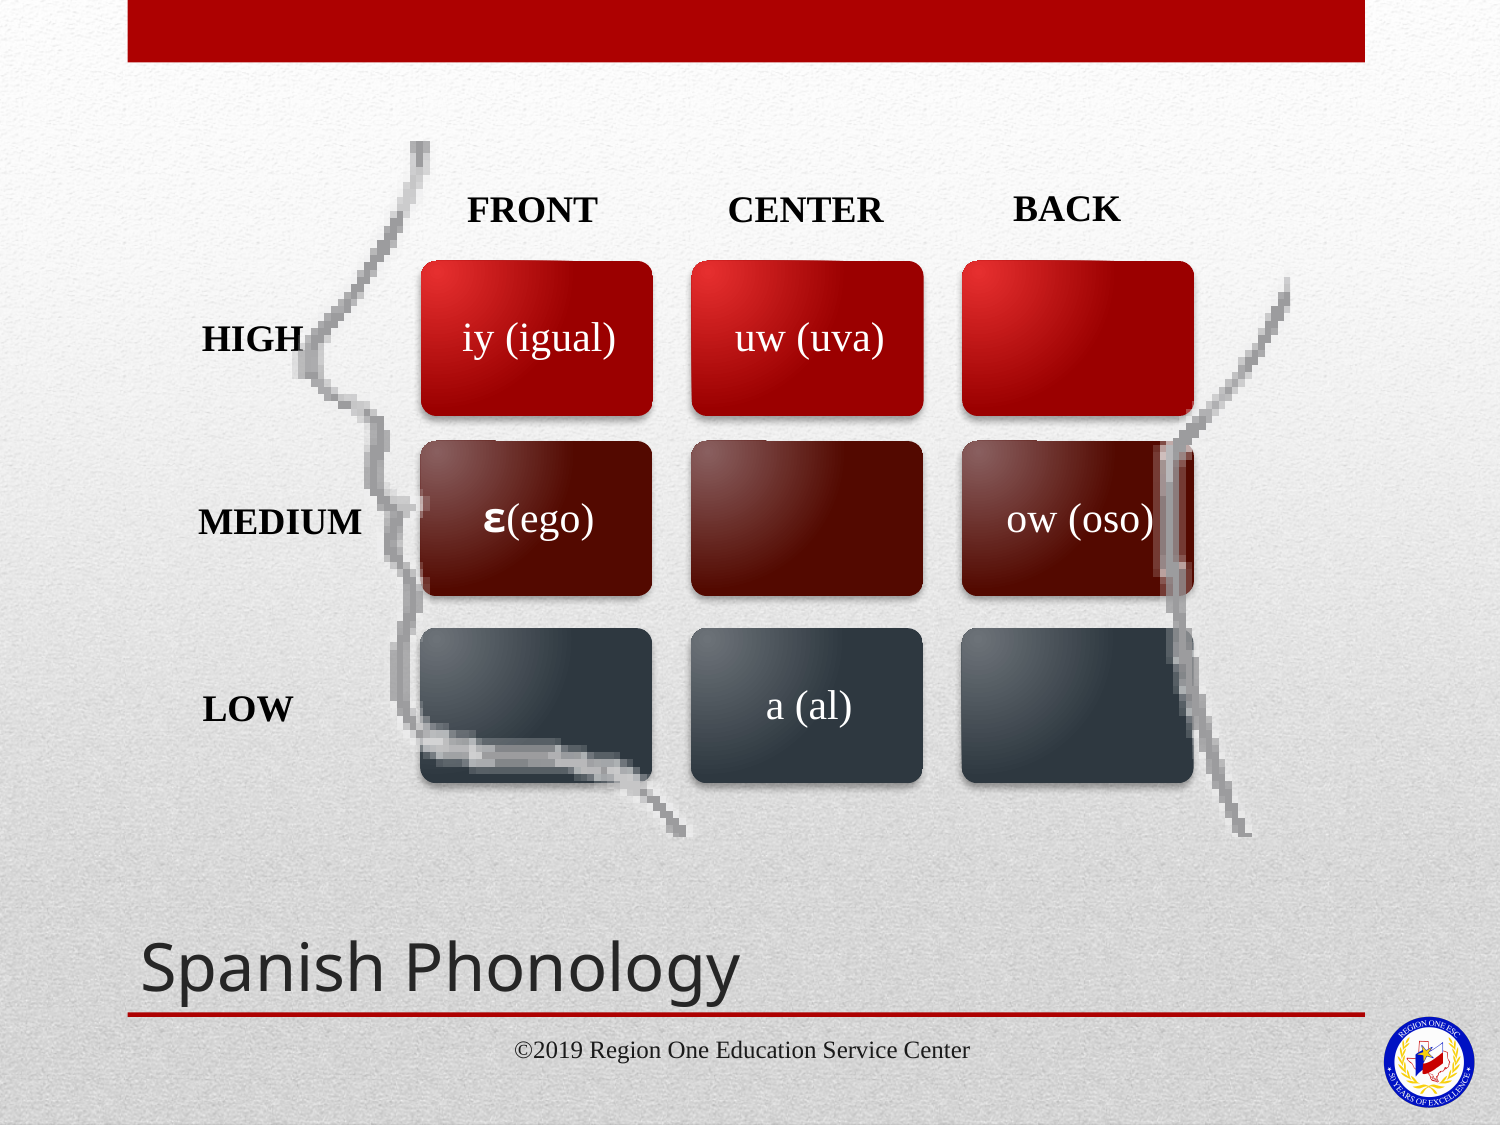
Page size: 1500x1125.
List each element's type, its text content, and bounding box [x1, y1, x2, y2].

picture [264, 140, 1291, 838]
footer ©2019 Region One Education Service Center [342, 1018, 1143, 1079]
picture [1382, 1015, 1476, 1108]
text_box HIGH [187, 306, 259, 367]
text_box MEDIUM [183, 489, 259, 549]
text_box LOW [187, 676, 259, 736]
title Spanish Phonology [125, 750, 1238, 1013]
